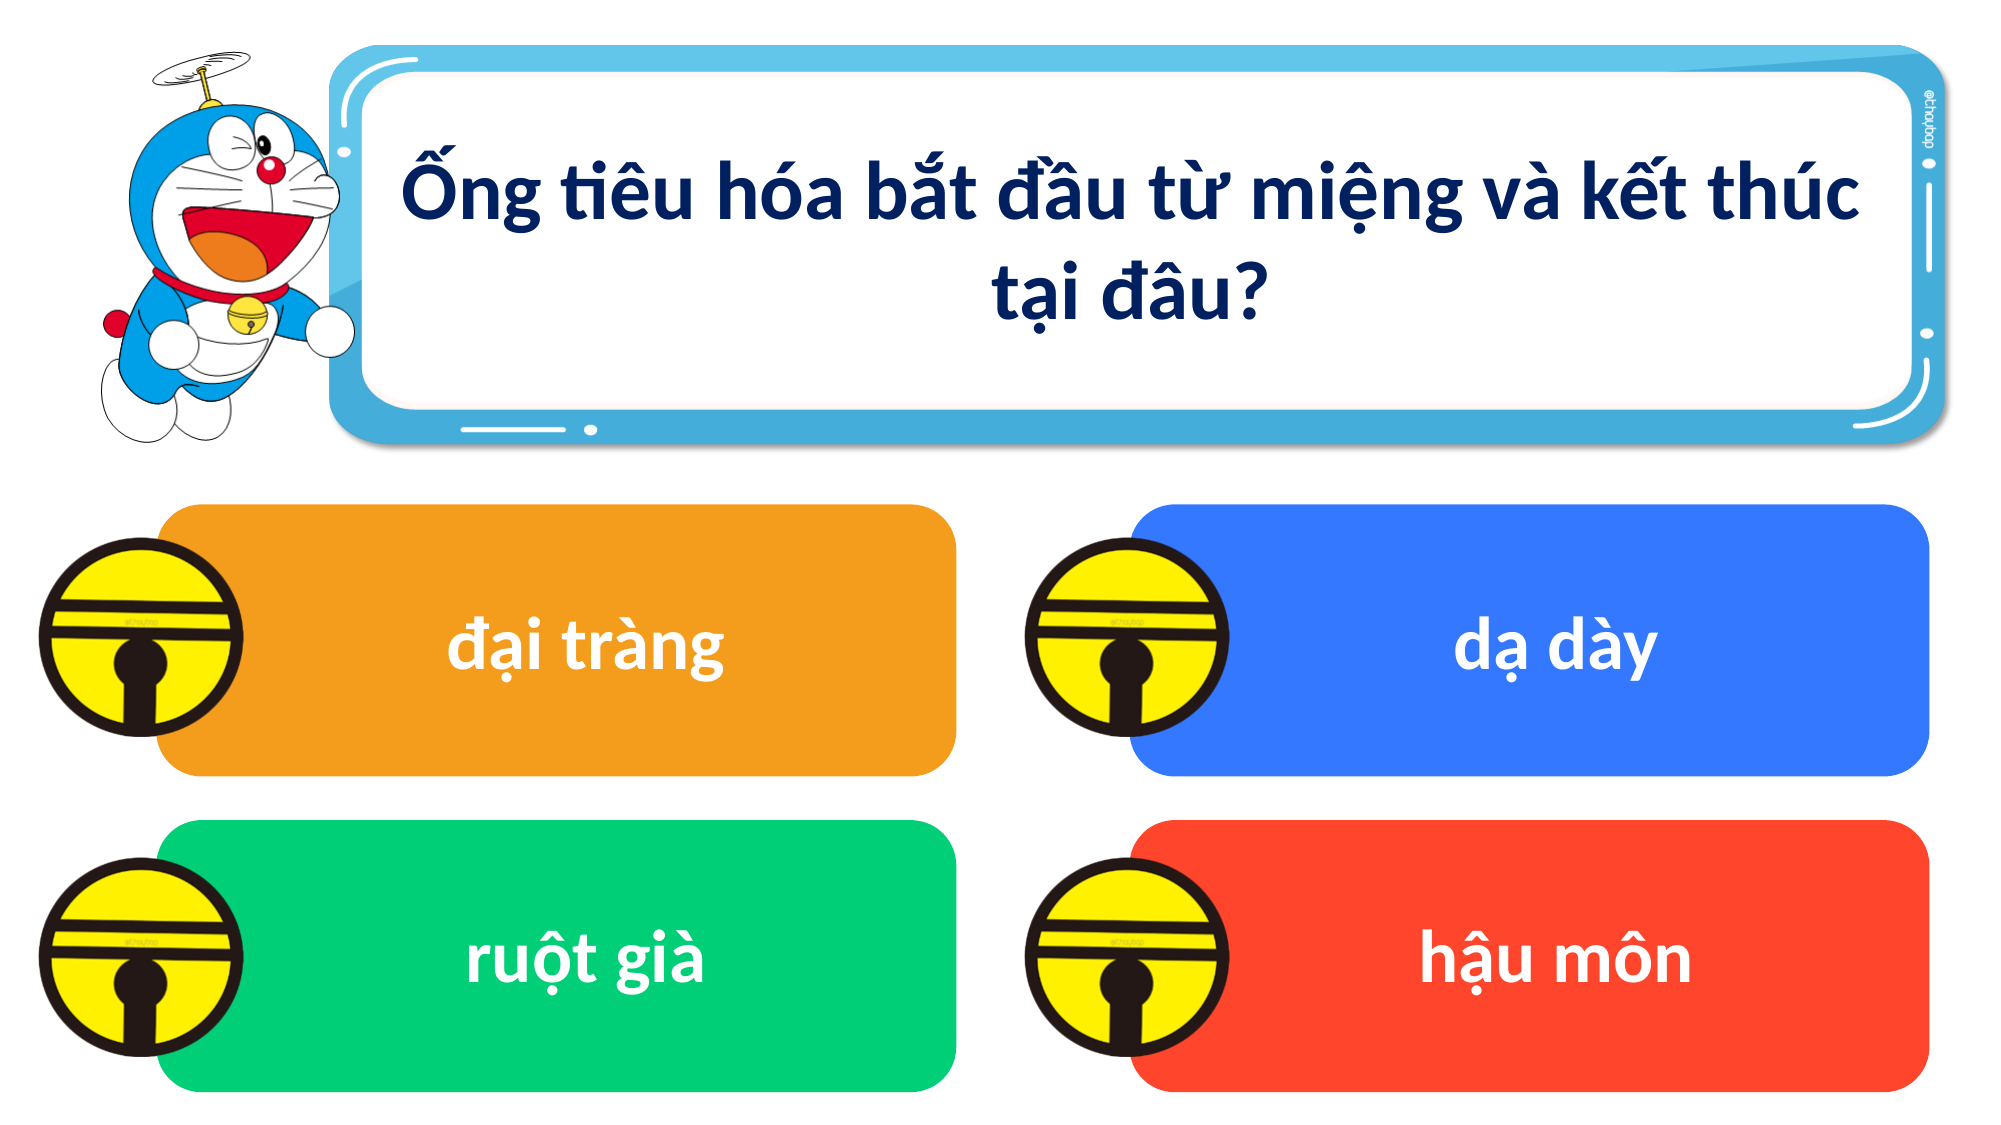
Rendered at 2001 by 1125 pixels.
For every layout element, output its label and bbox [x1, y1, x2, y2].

text_box [137, 809, 975, 1104]
text_box [1110, 809, 1949, 1104]
text_box [325, 40, 1960, 460]
picture [34, 856, 252, 1057]
picture [1020, 856, 1238, 1057]
text_box [1110, 493, 1949, 788]
picture [1020, 536, 1238, 737]
text_box [137, 493, 975, 788]
picture [34, 536, 252, 737]
picture [100, 51, 355, 443]
